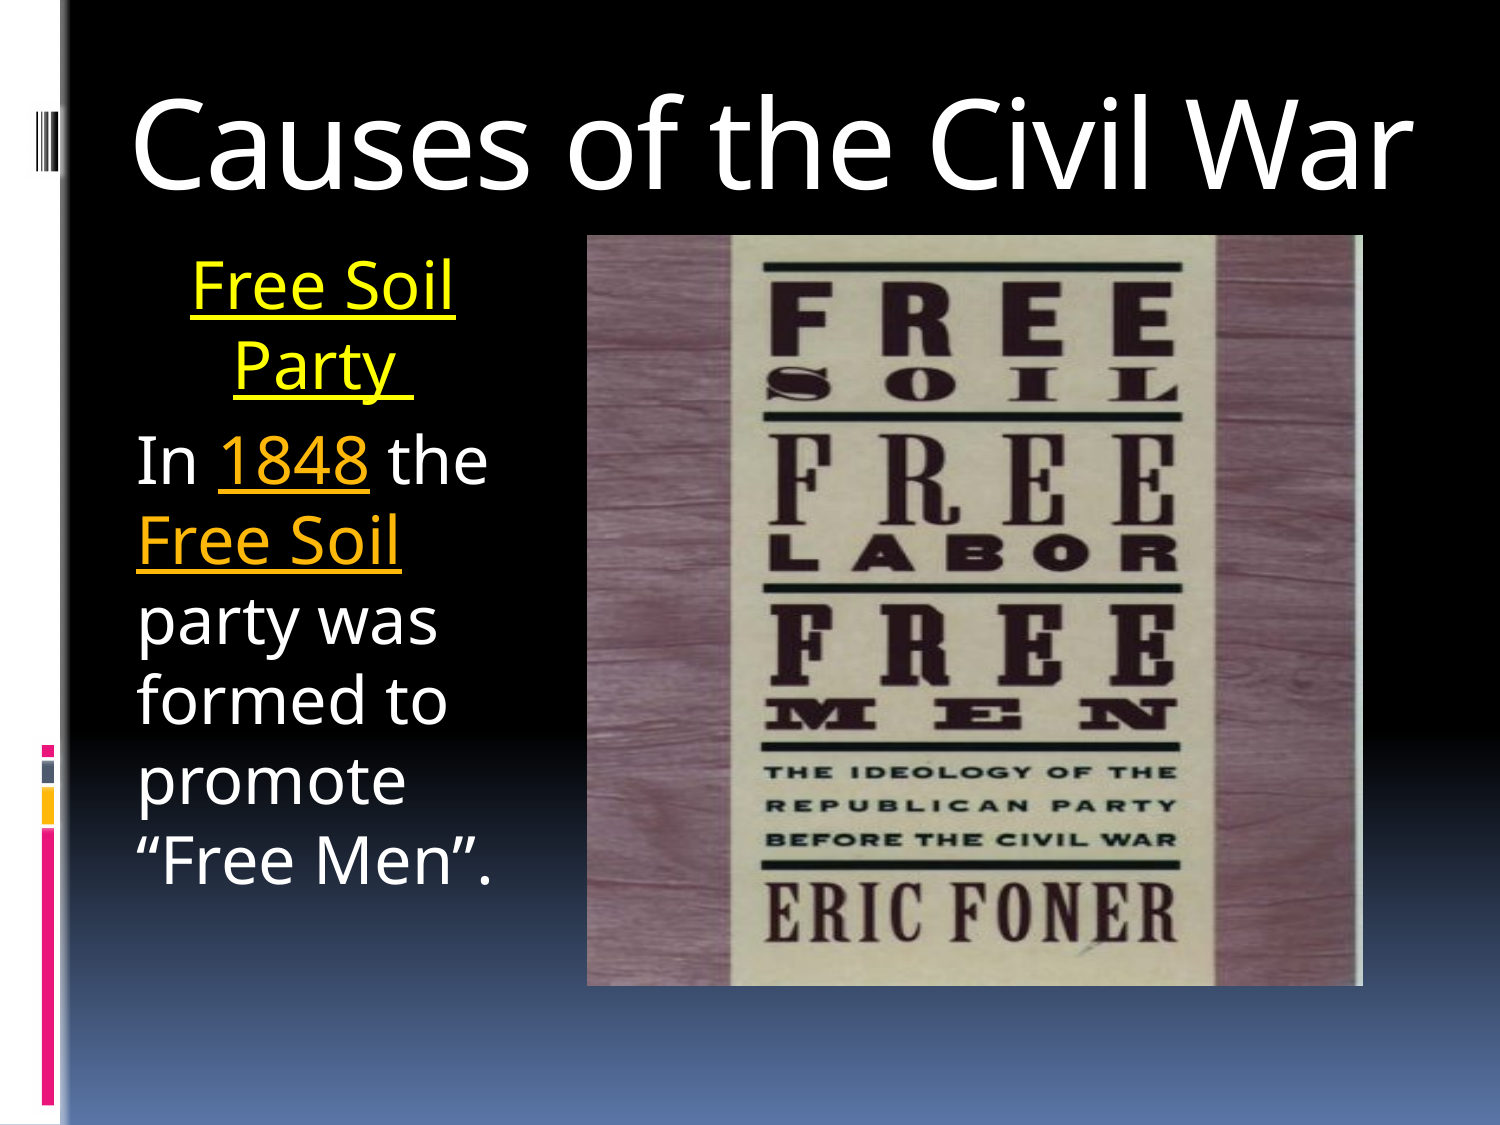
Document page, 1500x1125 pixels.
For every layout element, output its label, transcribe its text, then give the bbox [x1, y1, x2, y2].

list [587, 234, 1363, 986]
list Free Soil Party In 1848 the Free Soil party was formed to promote “Free Men”. [112, 235, 525, 986]
title Causes of the Civil War [112, 44, 1463, 236]
